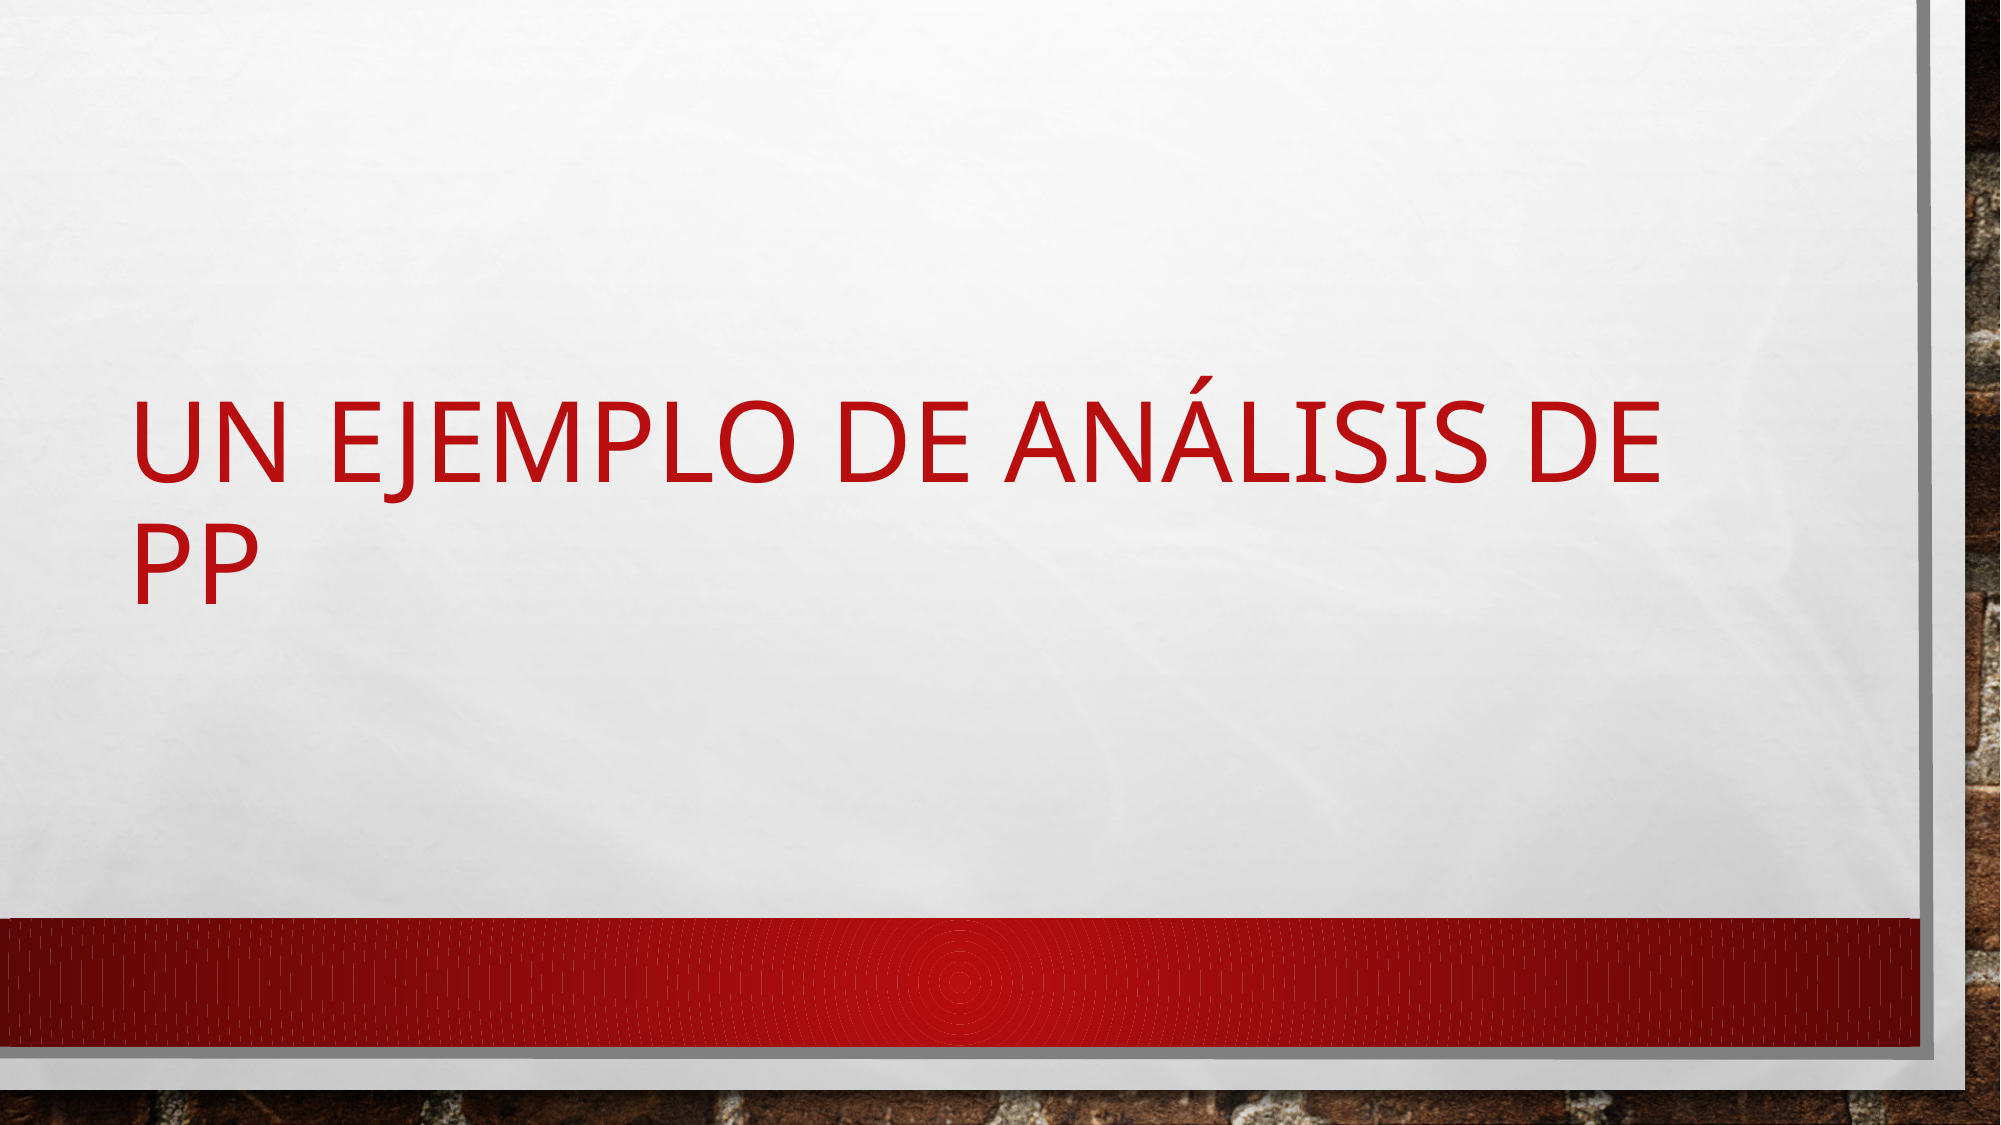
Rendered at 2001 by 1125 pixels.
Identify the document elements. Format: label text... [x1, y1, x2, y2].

title UN EJEMPLO DE ANÁLISIS DE PP [112, 112, 1818, 637]
picture [0, 0, 2000, 1125]
